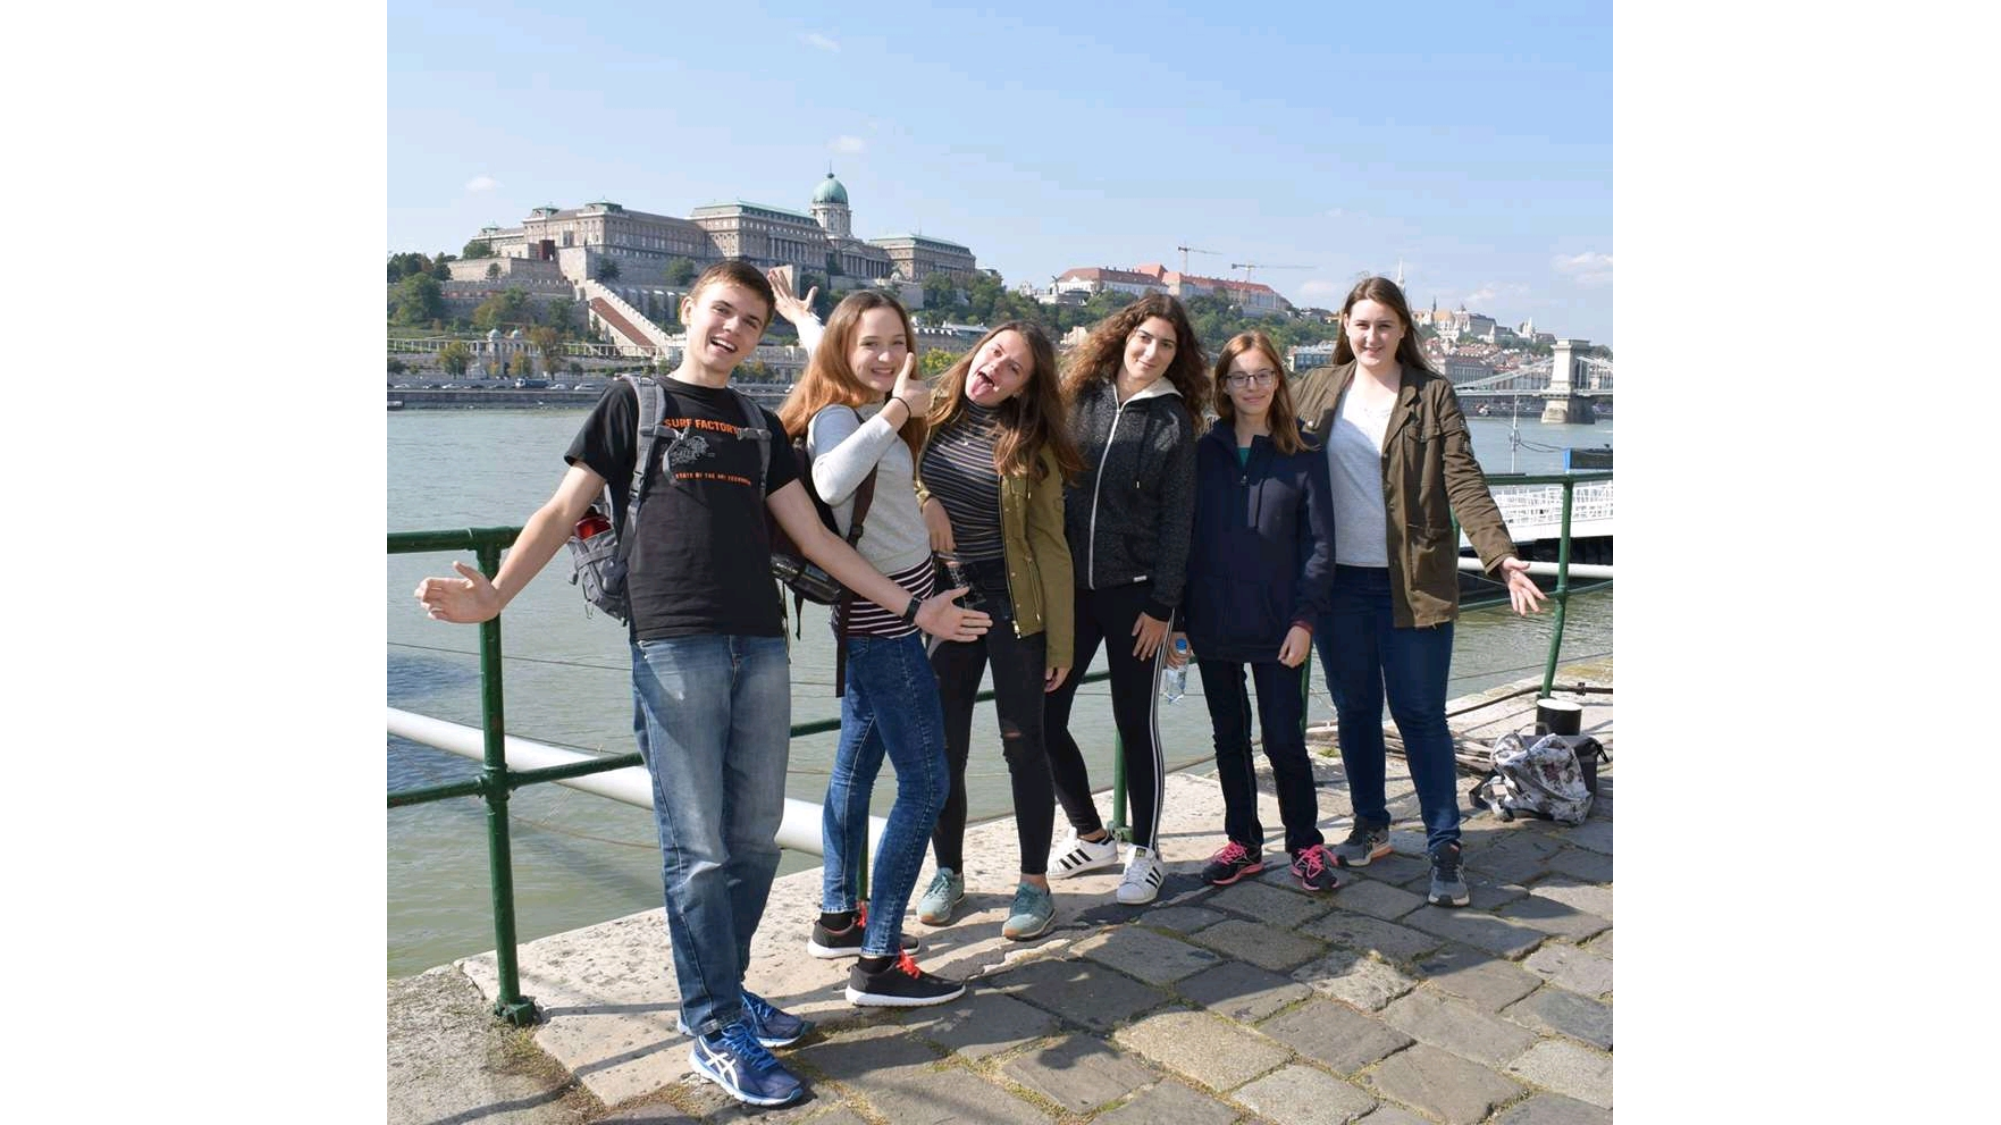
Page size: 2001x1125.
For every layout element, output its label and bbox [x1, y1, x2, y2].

picture [387, 0, 1613, 1125]
